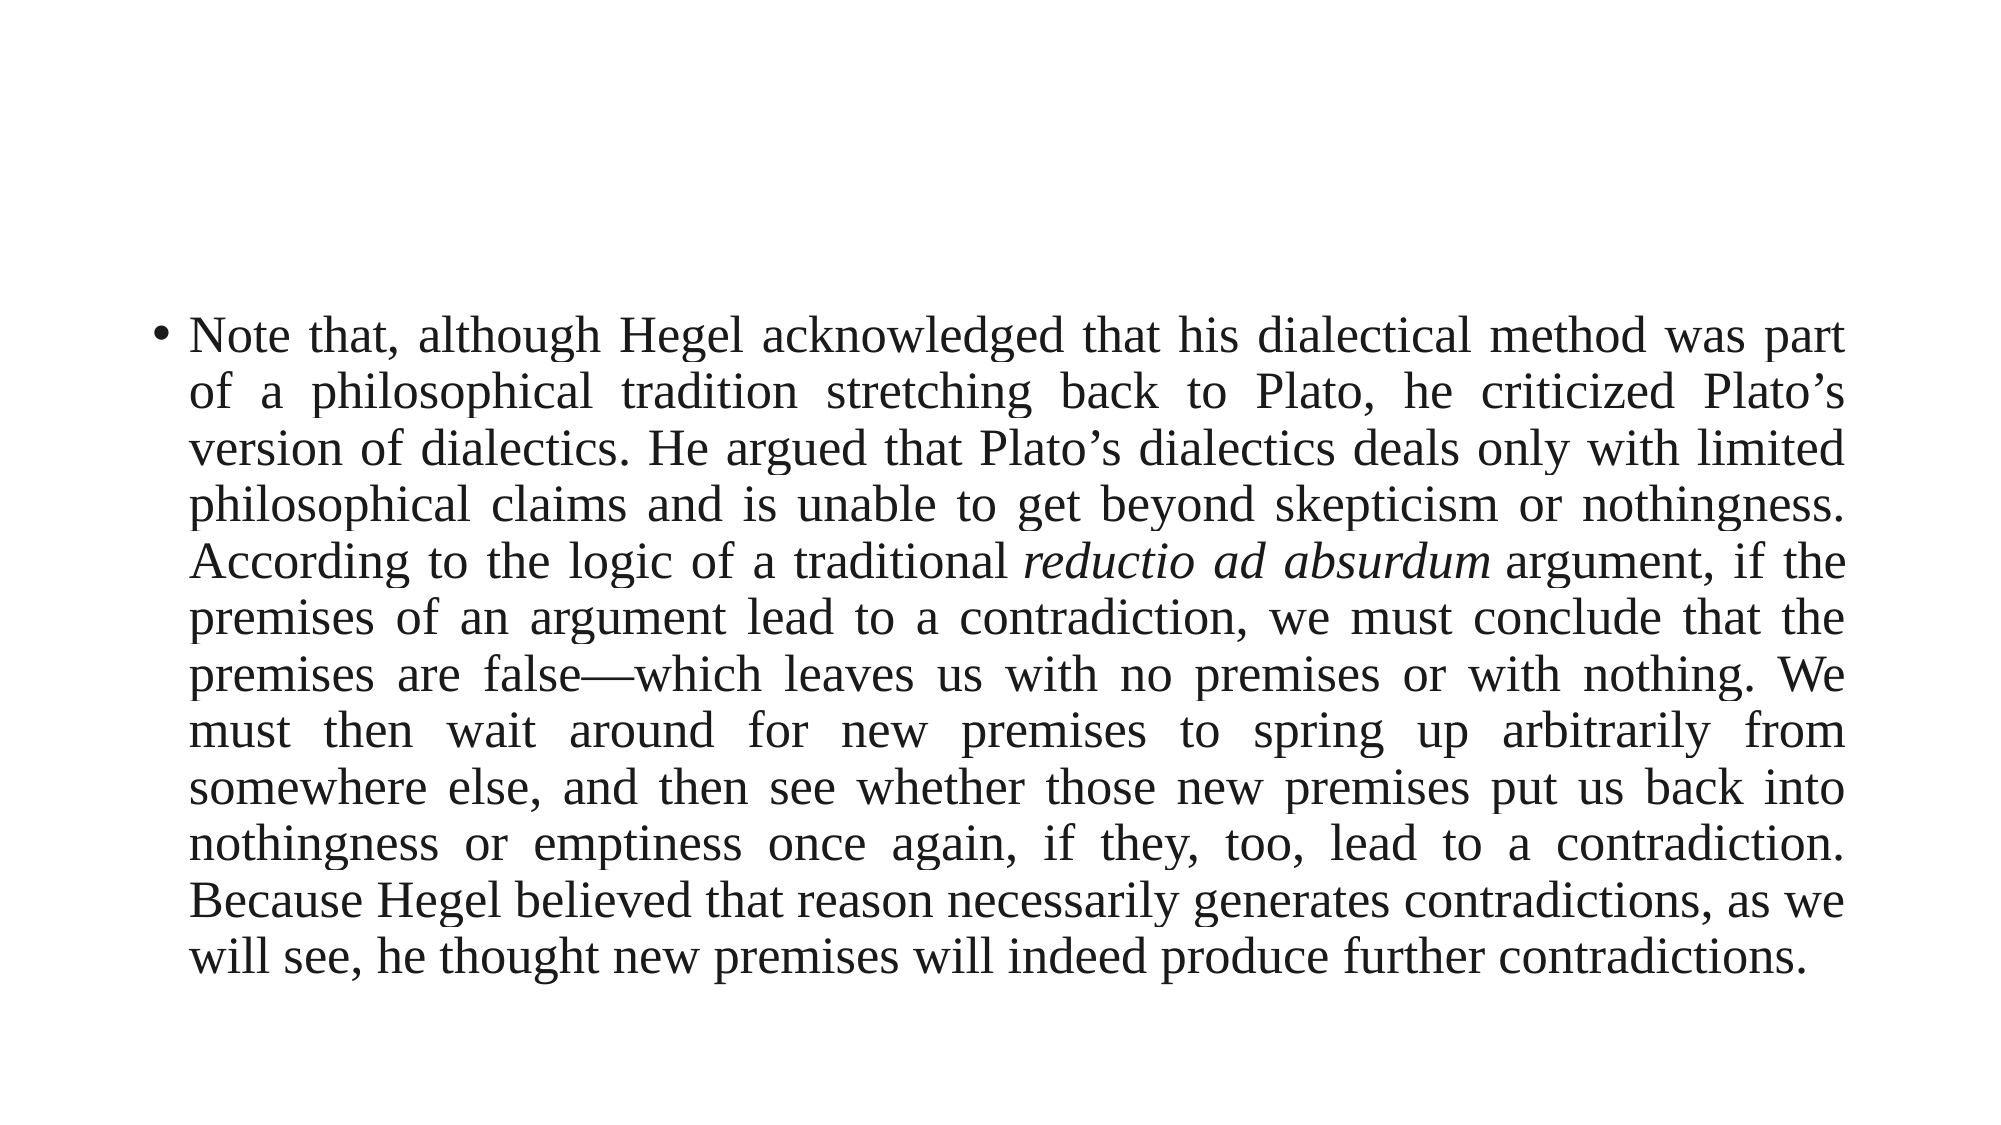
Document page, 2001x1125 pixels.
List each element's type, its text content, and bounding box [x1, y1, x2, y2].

list Note that, although Hegel acknowledged that his dialectical method was part of a philosophical tradition stretching back to Plato, he criticized Plato’s version of dialectics. He argued that Plato’s dialectics deals only with limited philosophical claims and is unable to get beyond skepticism or nothingness. According to the logic of a traditional reductio ad absurdum argument, if the premises of an argument lead to a contradiction, we must conclude that the premises are false—which leaves us with no premises or with nothing. We must then wait around for new premises to spring up arbitrarily from somewhere else, and then see whether those new premises put us back into nothingness or emptiness once again, if they, too, lead to a contradiction. Because Hegel believed that reason necessarily generates contradictions, as we will see, he thought new premises will indeed produce further contradictions. [137, 299, 1863, 1014]
